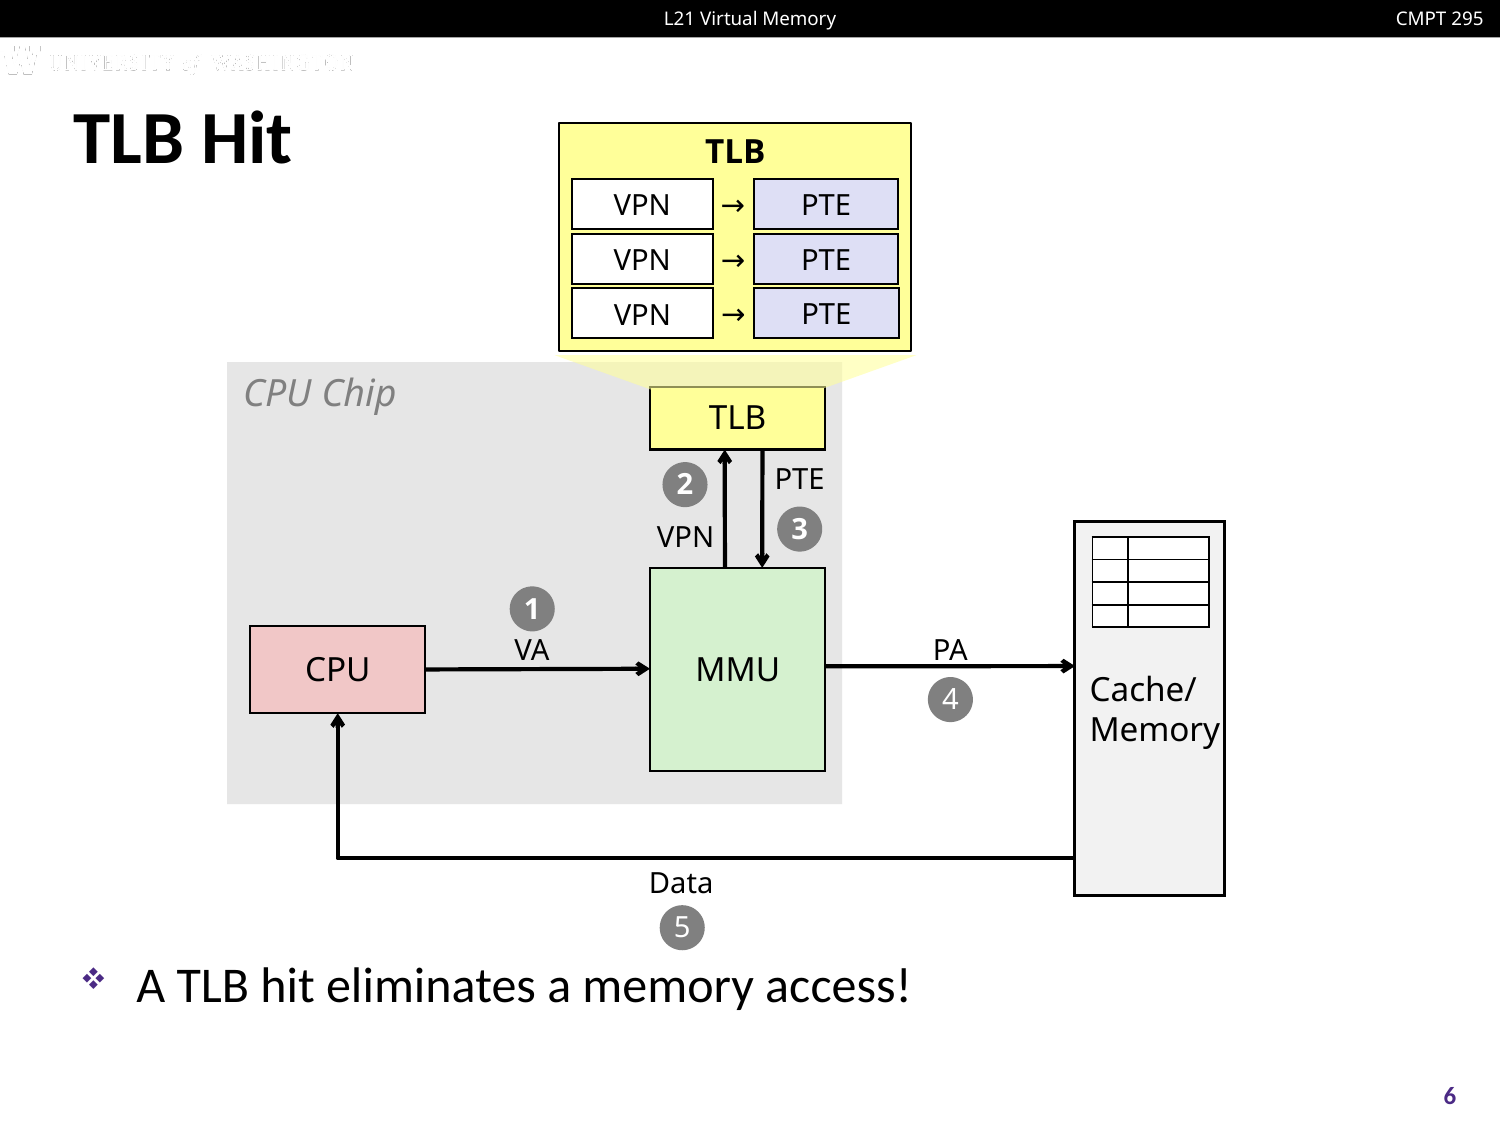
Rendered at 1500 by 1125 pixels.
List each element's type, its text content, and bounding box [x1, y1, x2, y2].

title TLB Hit [58, 71, 1438, 197]
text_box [226, 122, 1226, 951]
slide_number 6 [1400, 1065, 1500, 1125]
picture [0, 46, 353, 75]
list A TLB hit eliminates a memory access! [64, 944, 1438, 1036]
